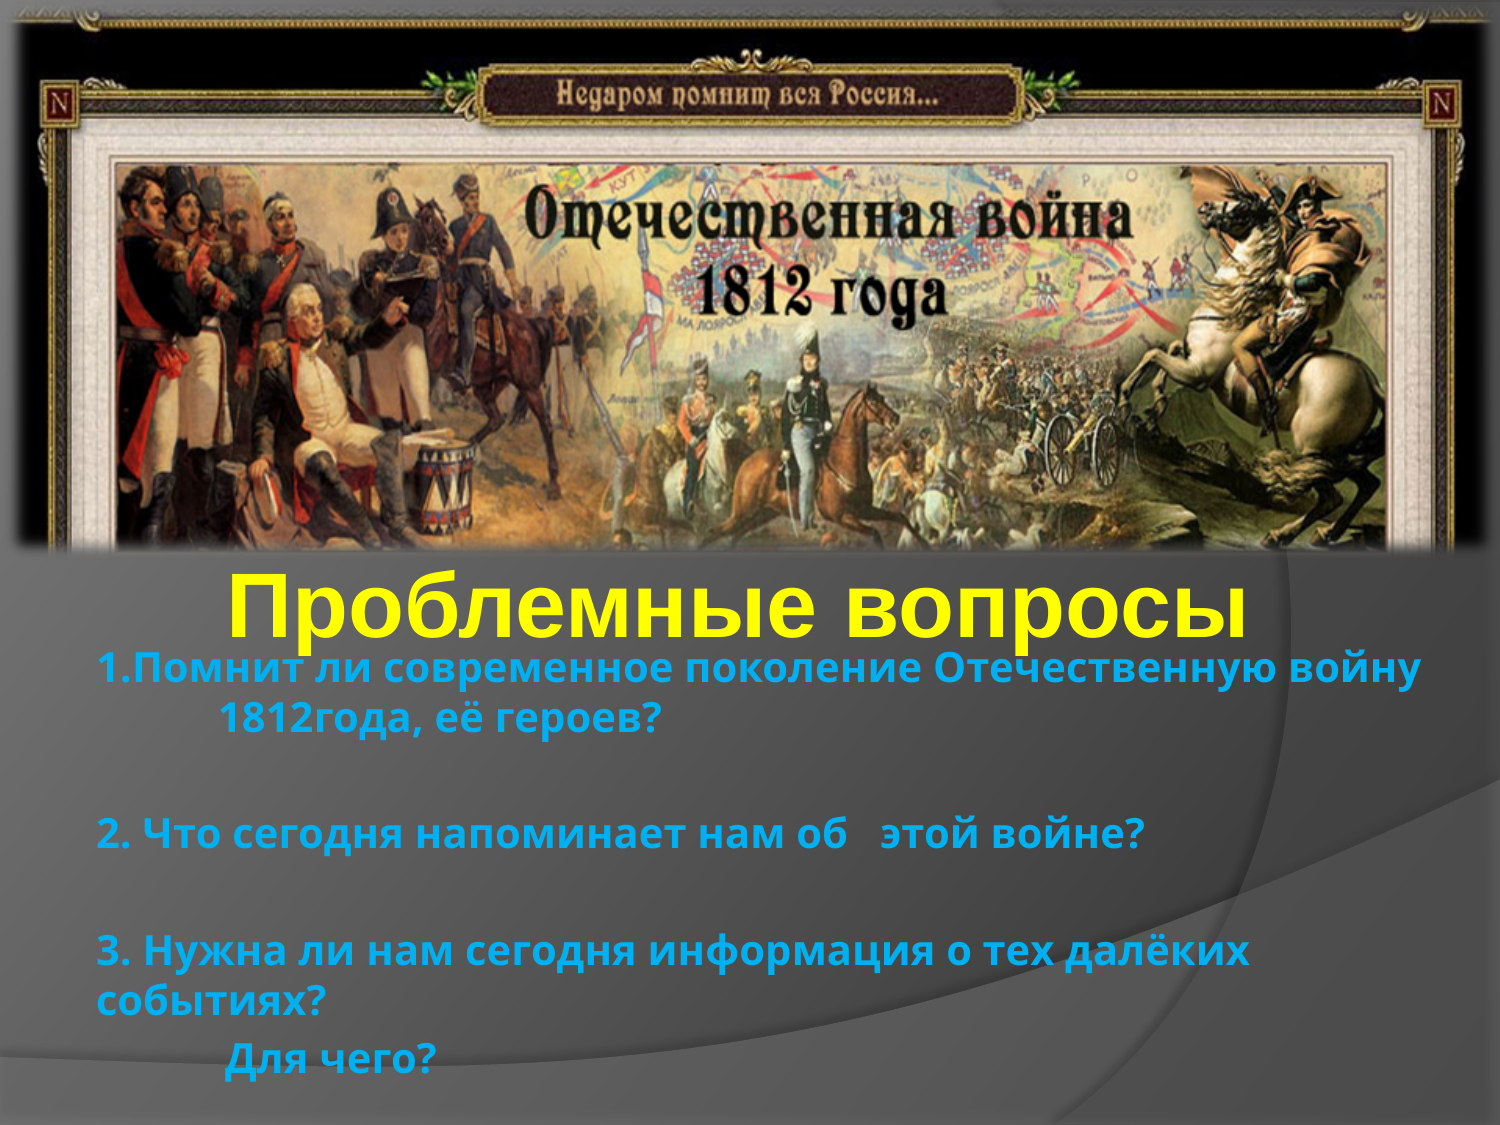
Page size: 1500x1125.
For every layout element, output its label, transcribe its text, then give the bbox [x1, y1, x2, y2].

list . 1.Помнит ли современное поколение Отечественную войну 1812года, её героев? 2. Что сегодня напоминает нам об этой войне? 3. Нужна ли нам сегодня информация о тех далёких событиях? Для чего? [88, 645, 1460, 1083]
picture [0, 0, 1500, 563]
text_box Проблемные вопросы [211, 572, 1266, 664]
